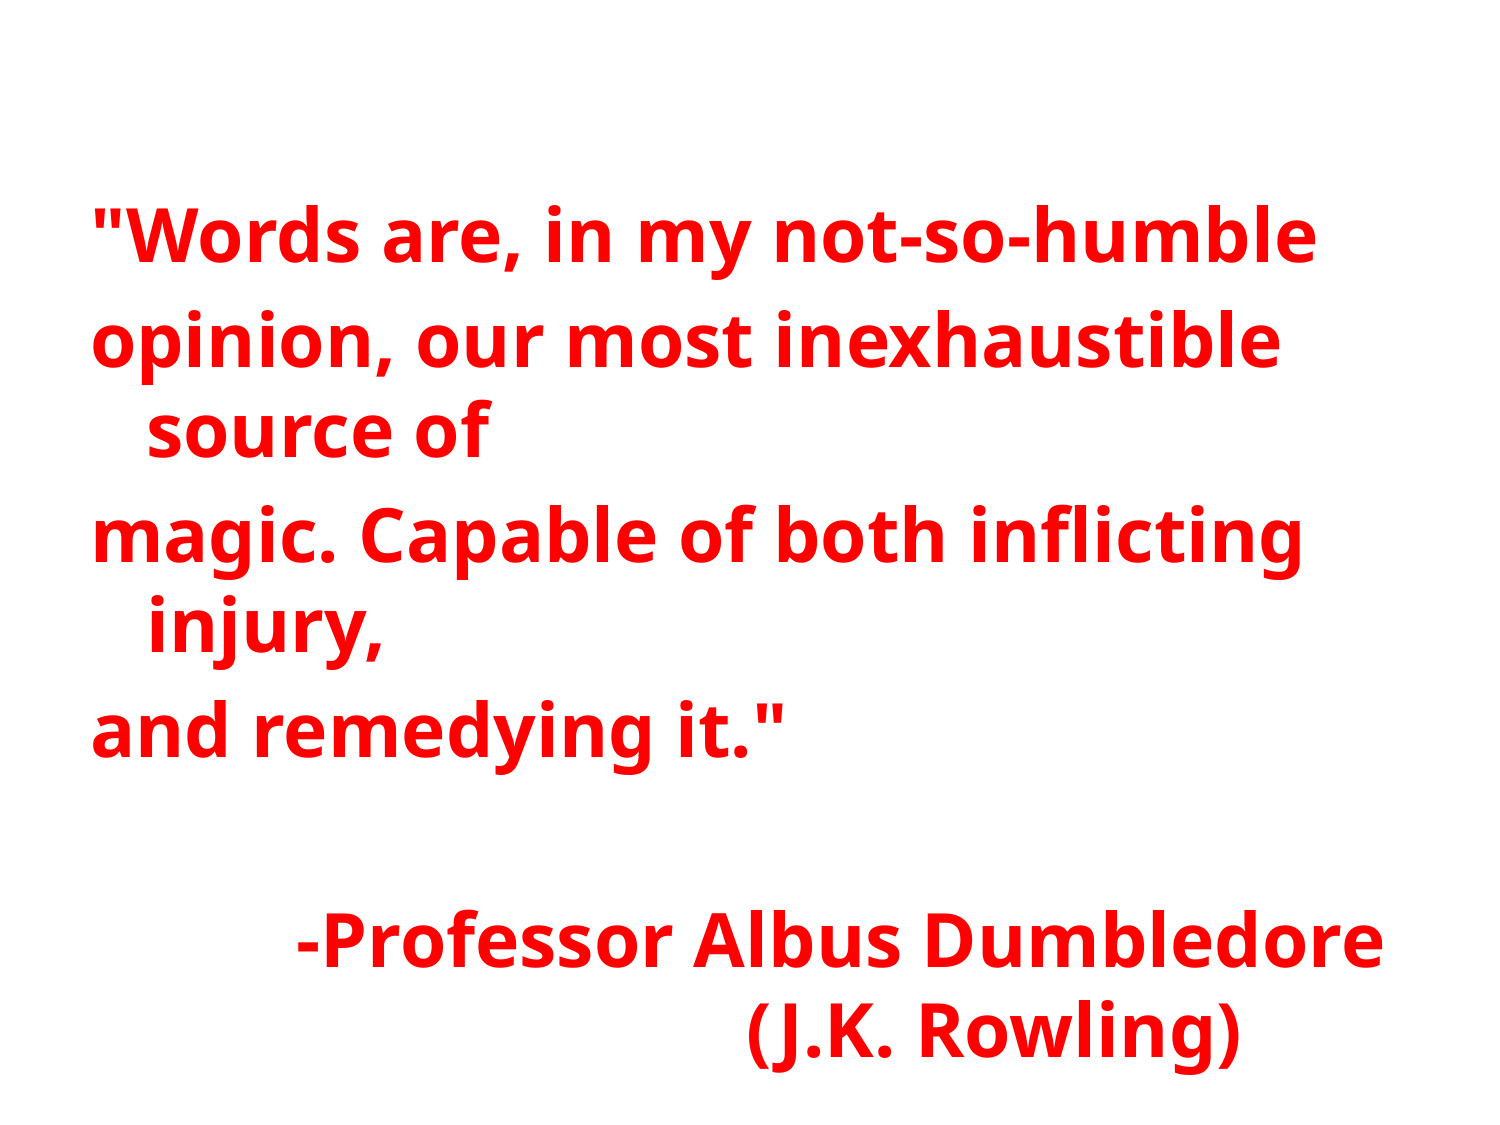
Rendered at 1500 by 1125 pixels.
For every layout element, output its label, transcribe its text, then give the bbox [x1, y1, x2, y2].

list "Words are, in my not-so-humble opinion, our most inexhaustible source of magic. Capable of both inflicting injury, and remedying it." -Professor Albus Dumbledore (J.K. Rowling) [75, 75, 1425, 1005]
